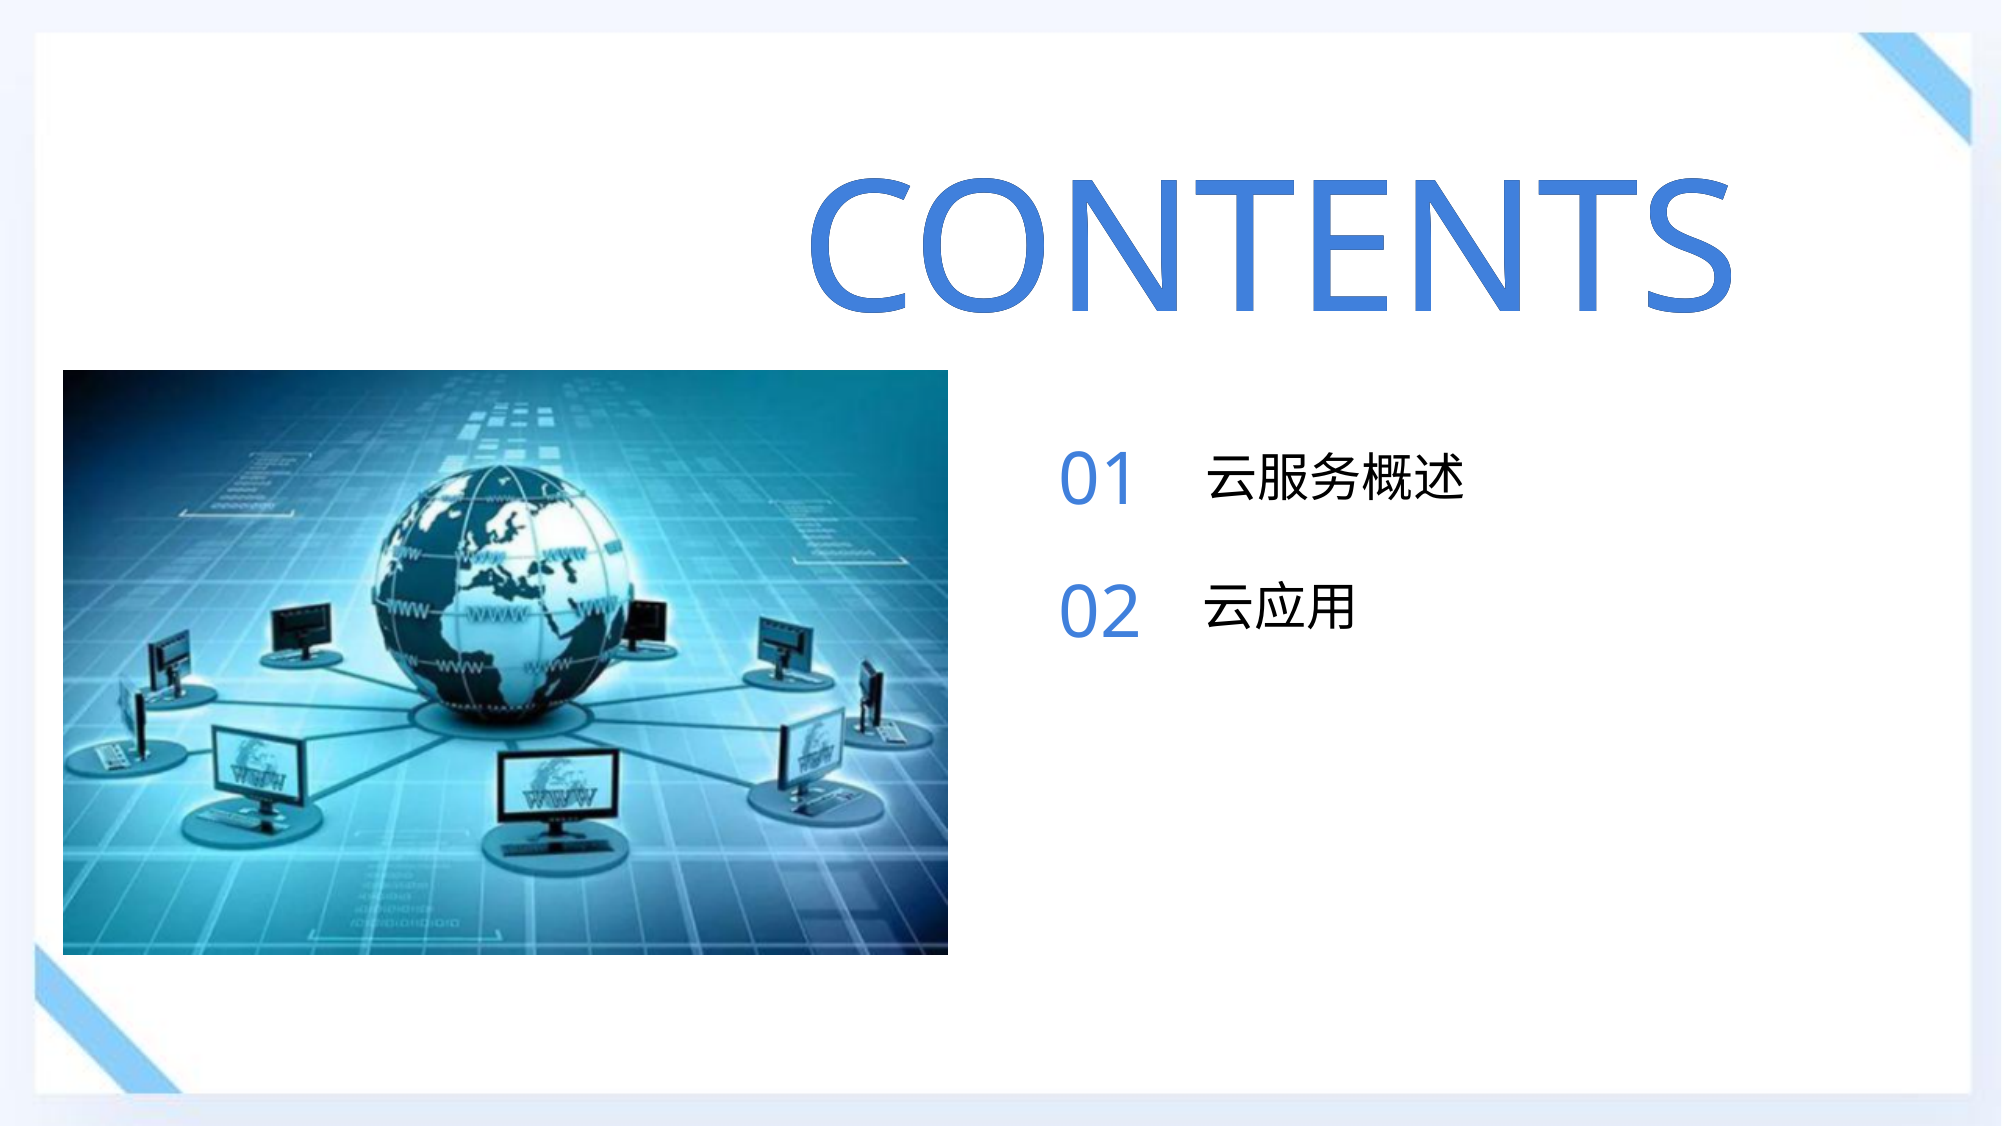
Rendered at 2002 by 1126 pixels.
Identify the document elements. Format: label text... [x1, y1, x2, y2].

picture [0, 0, 2002, 1126]
text_box 01 [1043, 415, 1158, 527]
text_box 02 [1043, 548, 1158, 660]
text_box 云服务概述 [1190, 431, 1726, 515]
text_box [785, 99, 1922, 342]
text_box 云应用 [1187, 559, 1897, 644]
